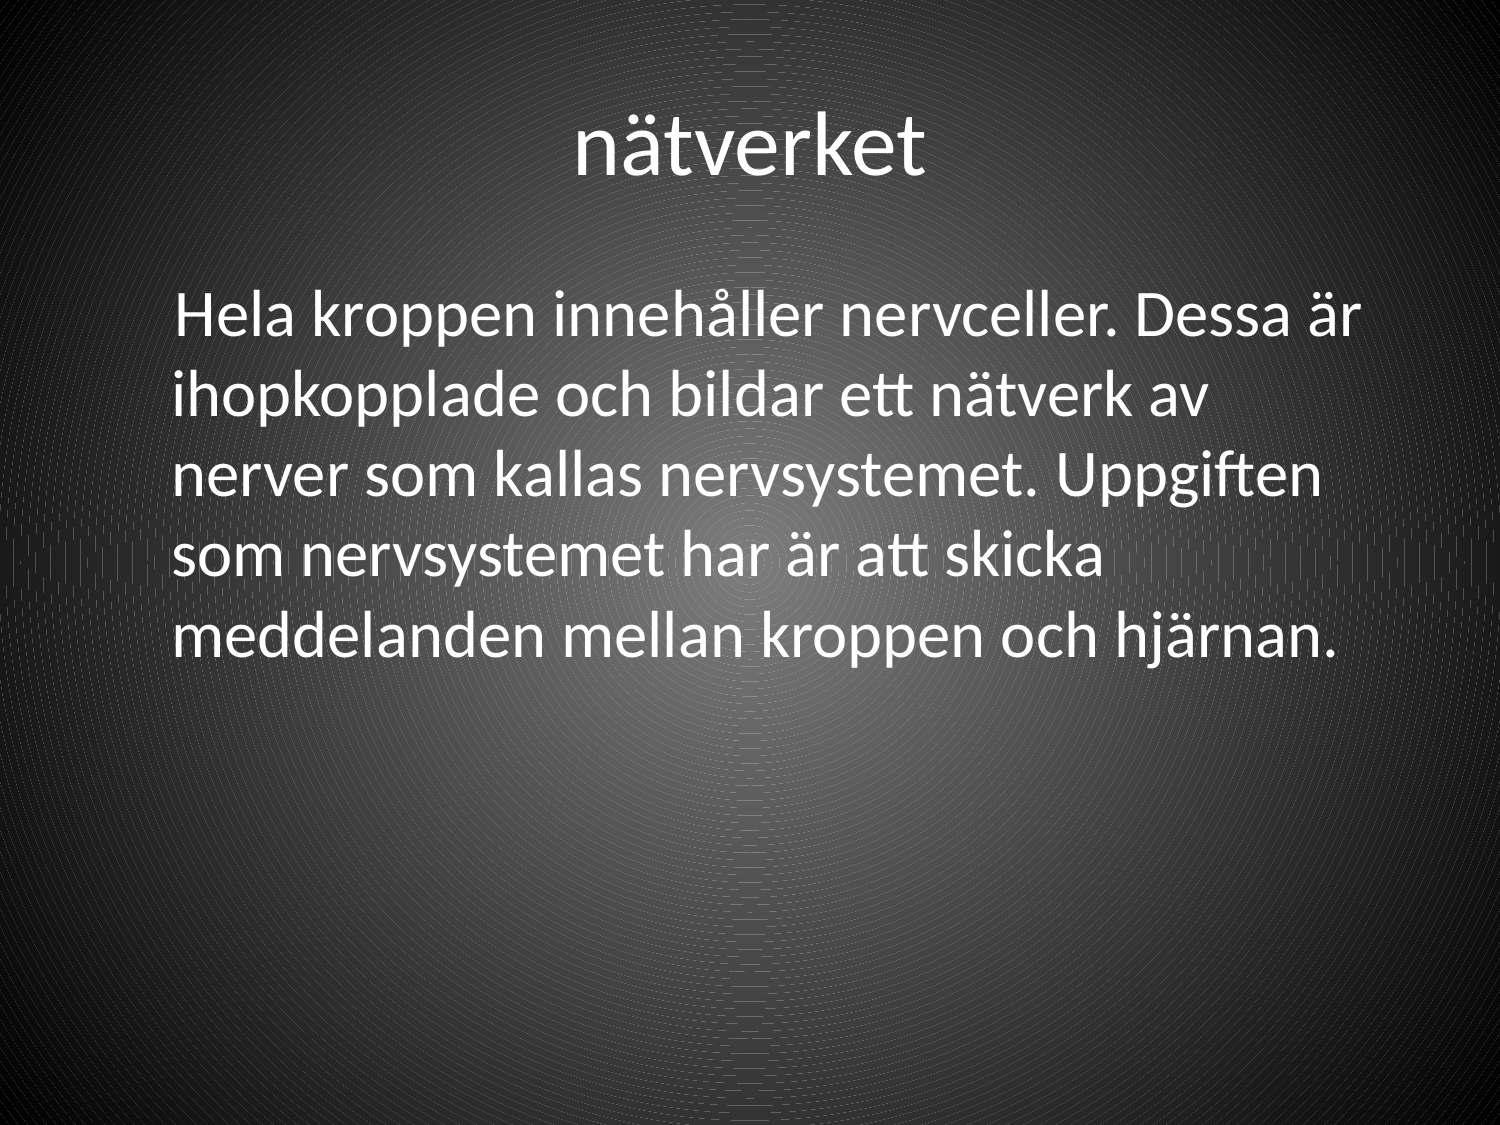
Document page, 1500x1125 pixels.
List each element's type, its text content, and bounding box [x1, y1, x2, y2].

title nätverket [75, 45, 1425, 233]
list Hela kroppen innehåller nervceller. Dessa är ihopkopplade och bildar ett nätverk av nerver som kallas nervsystemet. Uppgiften som nervsystemet har är att skicka meddelanden mellan kroppen och hjärnan. [99, 262, 1400, 938]
